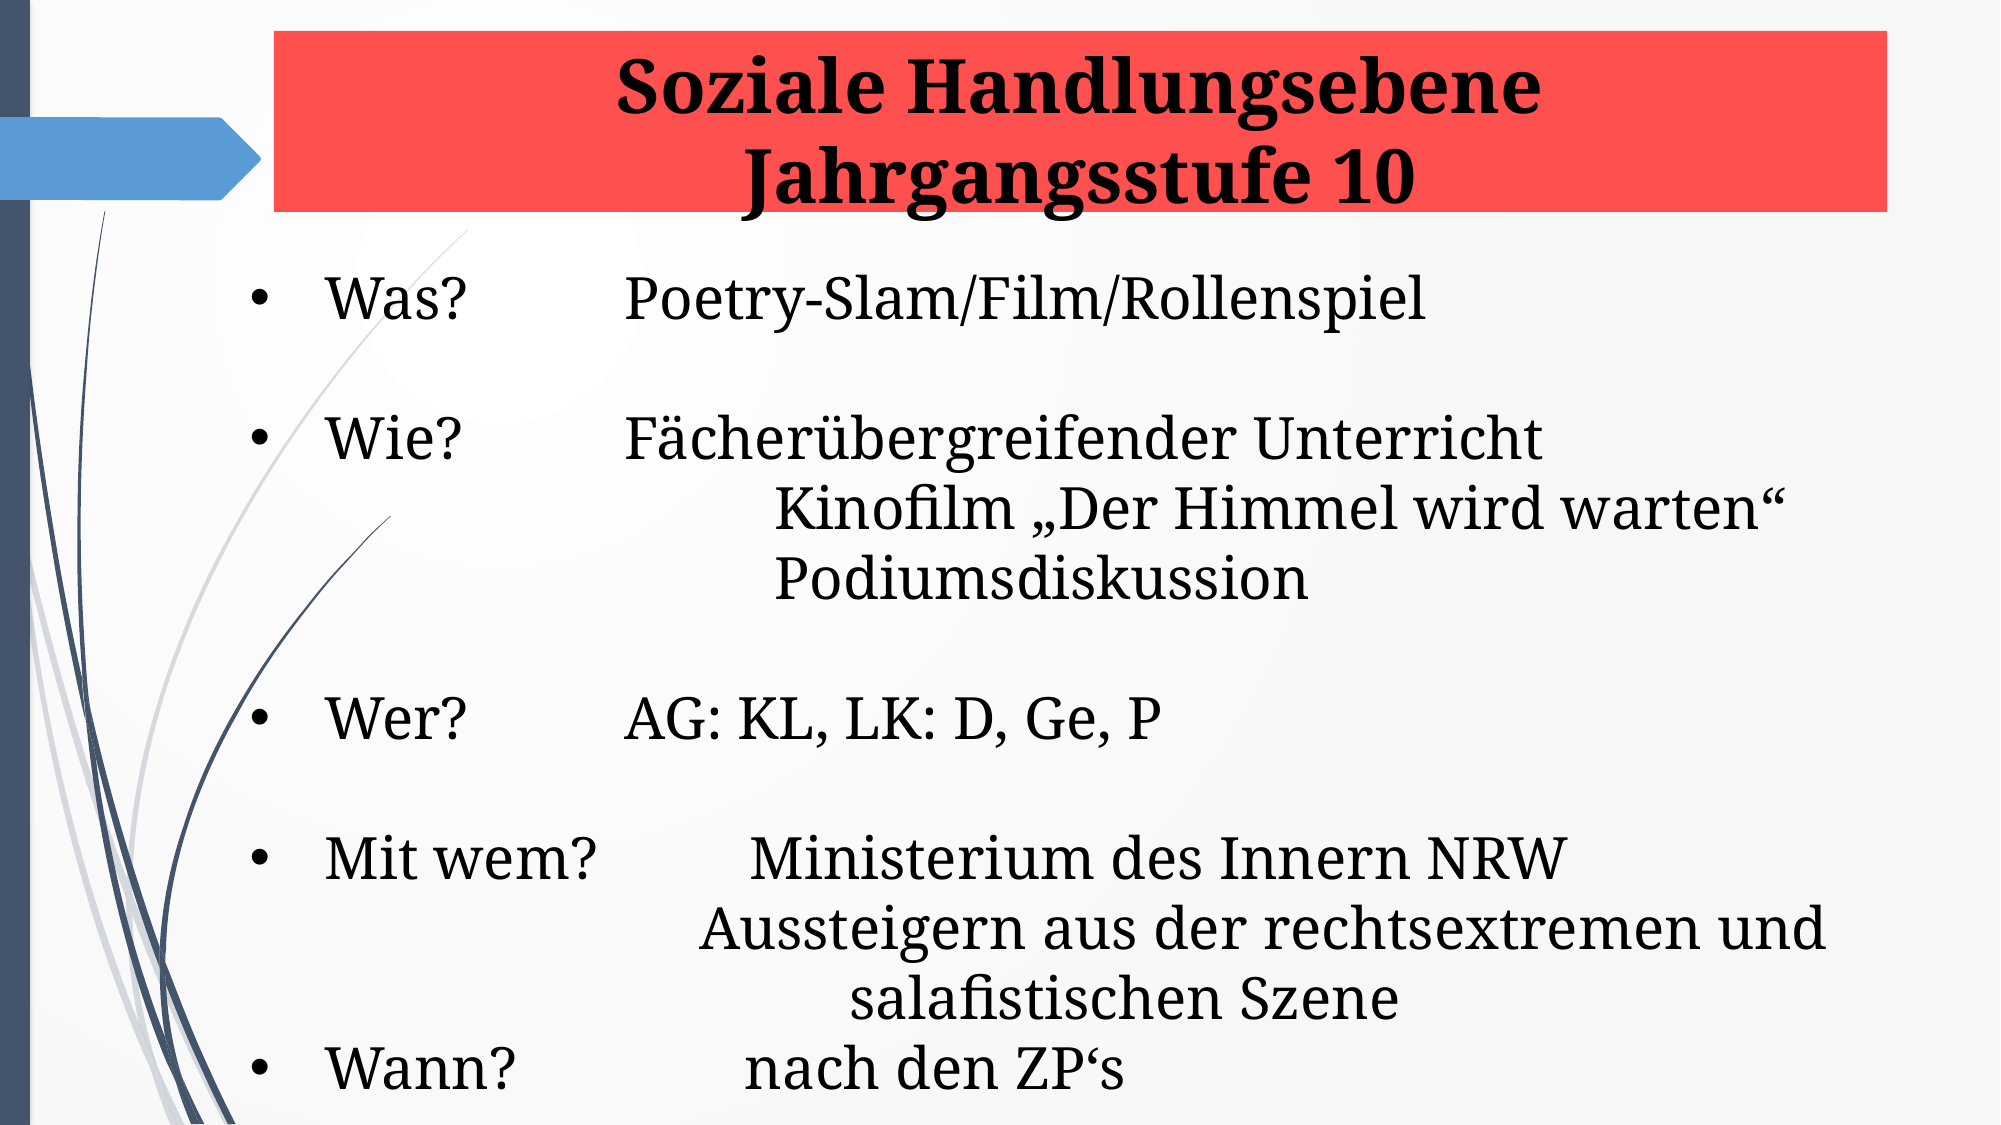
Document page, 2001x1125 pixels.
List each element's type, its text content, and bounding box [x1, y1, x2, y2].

text_box Was? Poetry-Slam/Film/Rollenspiel Wie? Fächerübergreifender Unterricht Kinofilm „Der Himmel wird warten“ Podiumsdiskussion Wer? AG: KL, LK: D, Ge, P Mit wem? Ministerium des Innern NRW Aussteigern aus der rechtsextremen und salafistischen Szene Wann? nach den ZP‘s [234, 253, 1955, 1109]
title Soziale Handlungsebene Jahrgangsstufe 10 [273, 30, 1888, 212]
